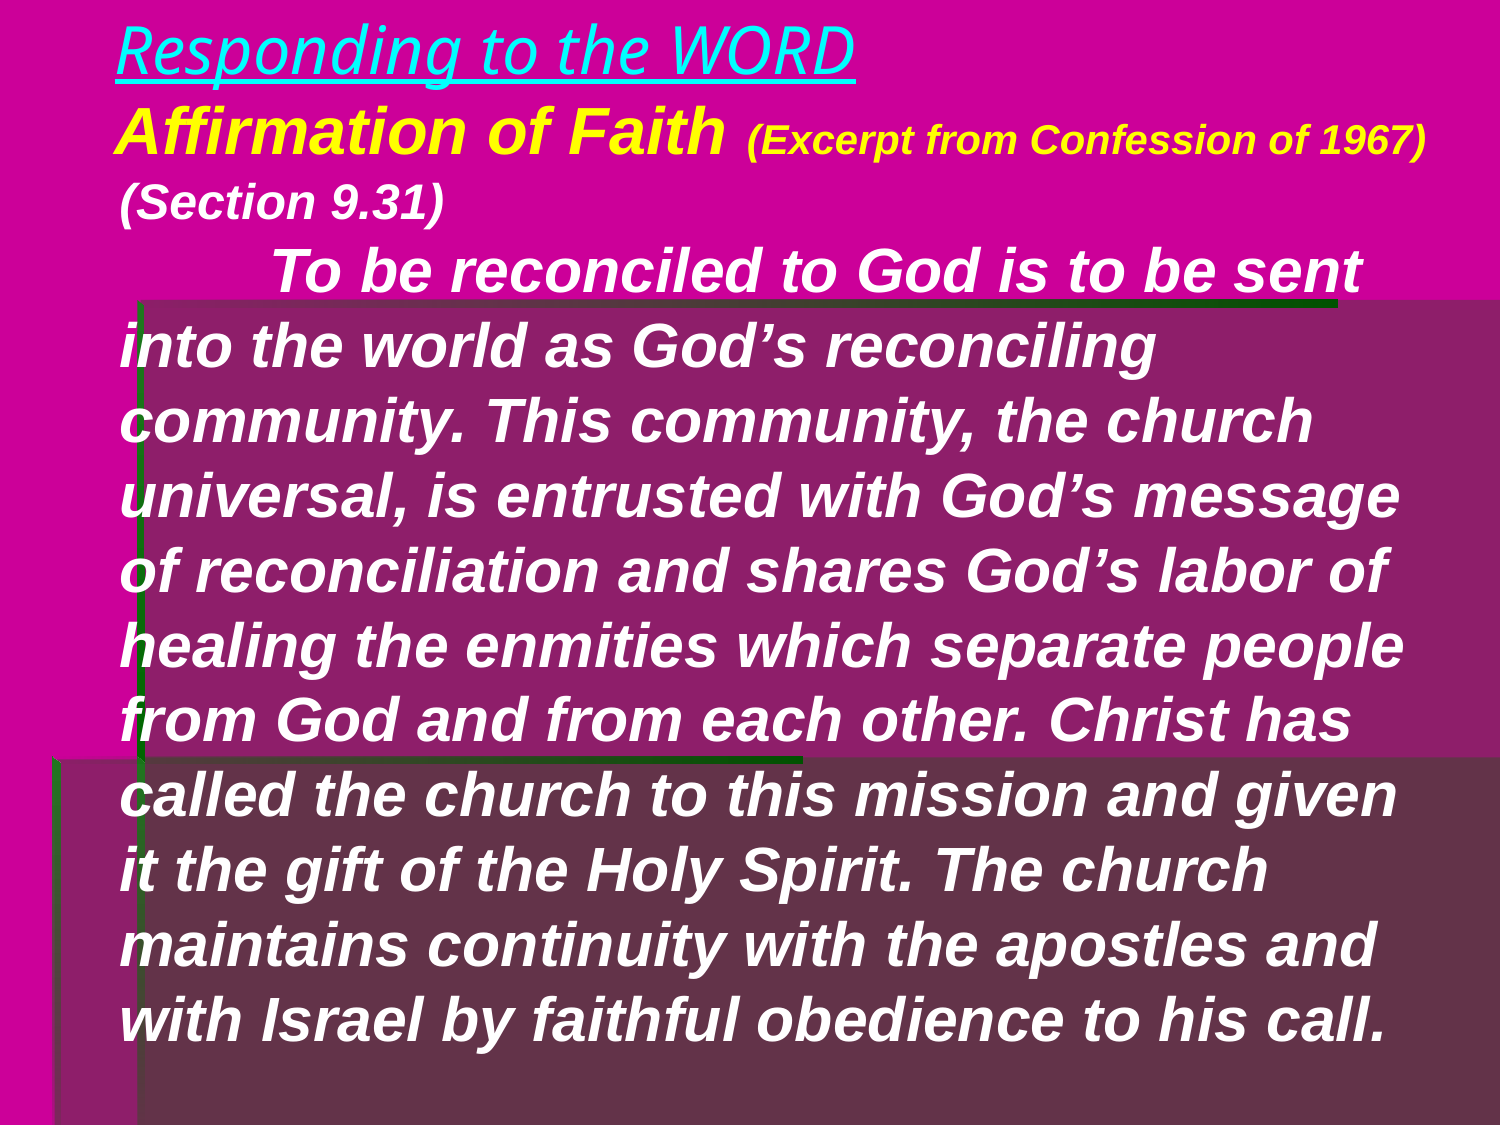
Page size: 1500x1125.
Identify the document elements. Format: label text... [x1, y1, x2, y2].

text_box (Section 9.31) To be reconciled to God is to be sent into the world as God’s reconciling community. This community, the church universal, is entrusted with God’s message of reconciliation and shares God’s labor of healing the enmities which separate people from God and from each other. Christ has called the church to this mission and given it the gift of the Holy Spirit. The church maintains continuity with the apostles and with Israel by faithful obedience to his call. [104, 162, 1430, 1125]
text_box Responding to the WORD Affirmation of Faith (Excerpt from Confession of 1967) [99, 37, 1500, 188]
